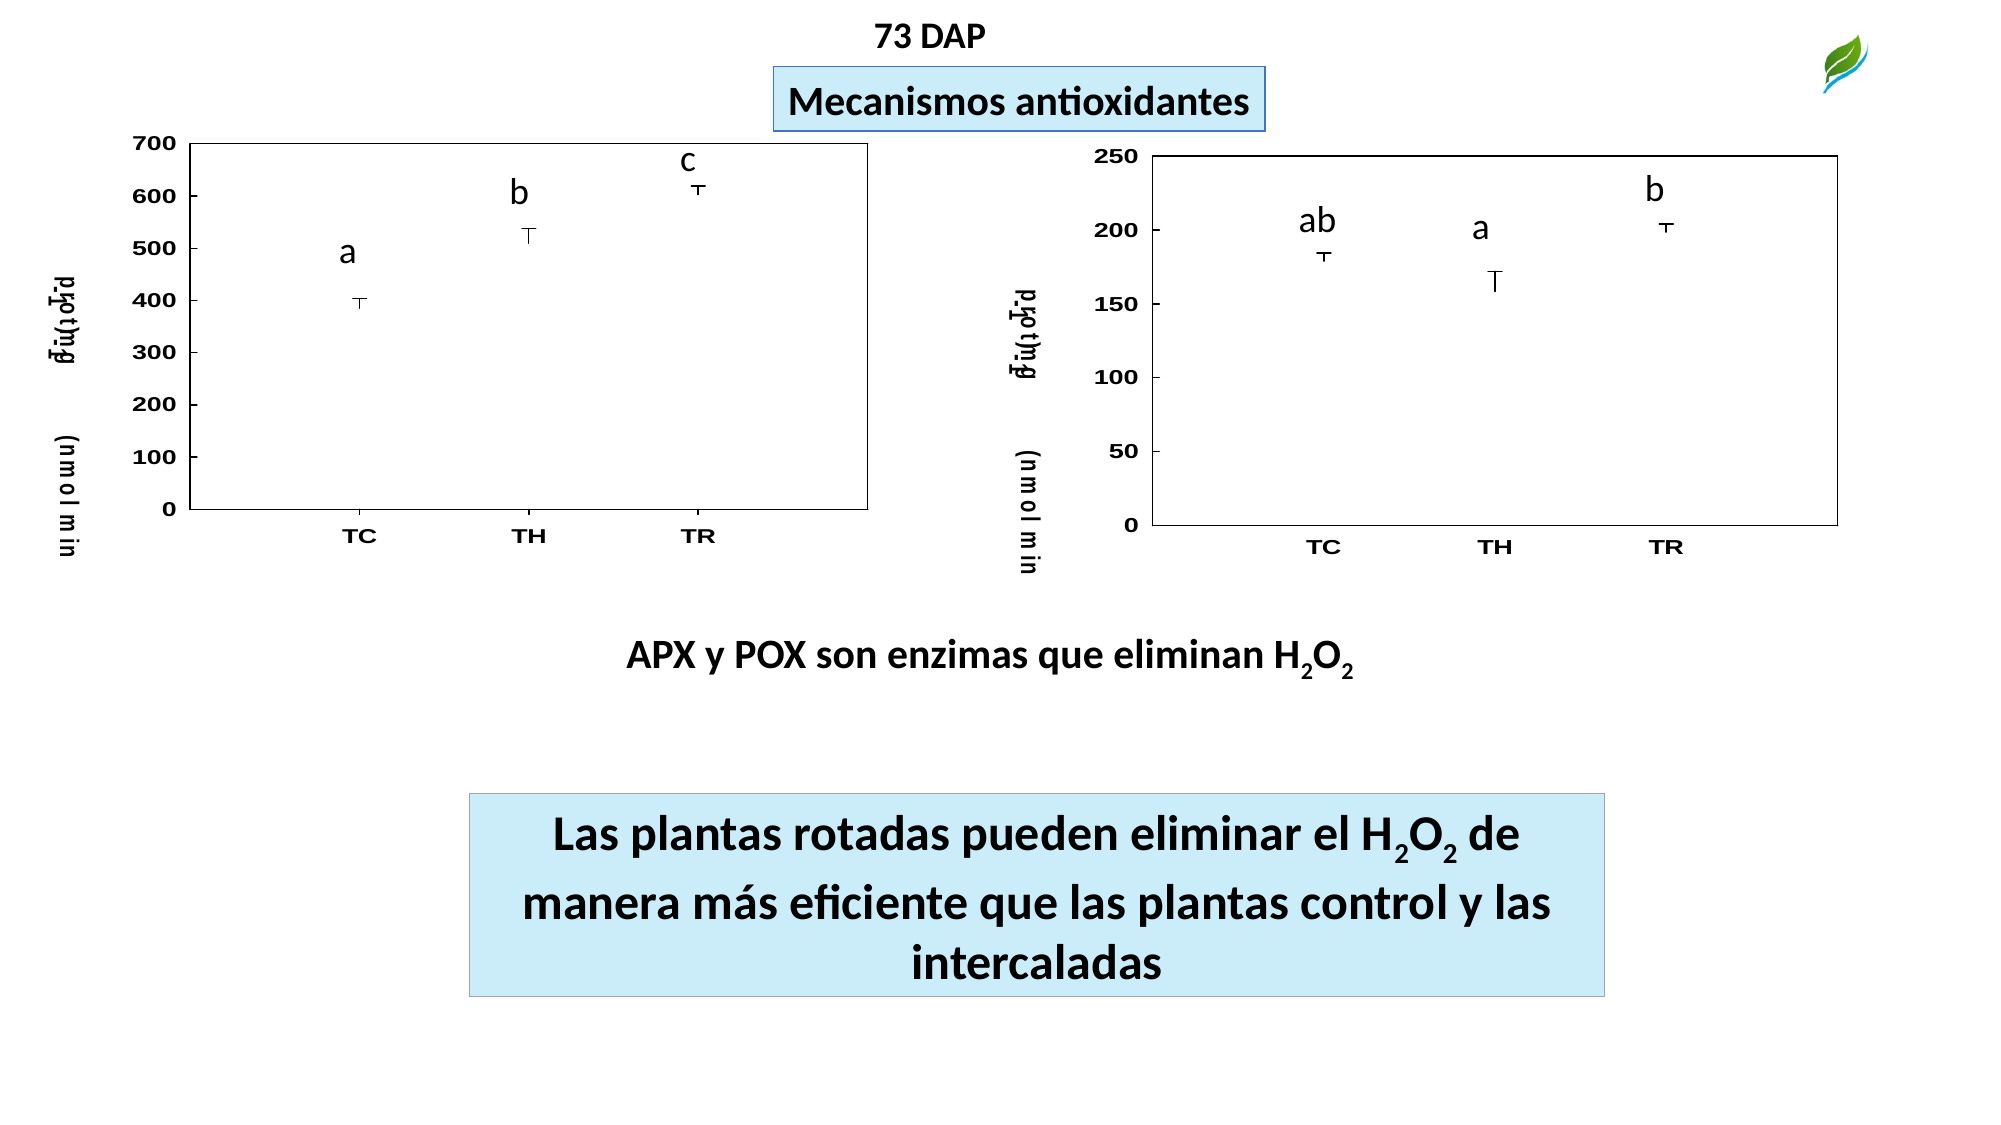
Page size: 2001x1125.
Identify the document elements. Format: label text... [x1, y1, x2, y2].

text_box APX y POX son enzimas que eliminan H2O2 [611, 619, 1392, 692]
text_box 73 DAP [859, 3, 1001, 64]
picture [1674, 6, 2000, 144]
text_box Mecanismos antioxidantes [773, 66, 1266, 132]
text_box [39, 89, 930, 563]
text_box Las plantas rotadas pueden eliminar el H2O2 de manera más eficiente que las plantas control y las intercaladas [469, 793, 1605, 997]
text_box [999, 101, 1901, 575]
